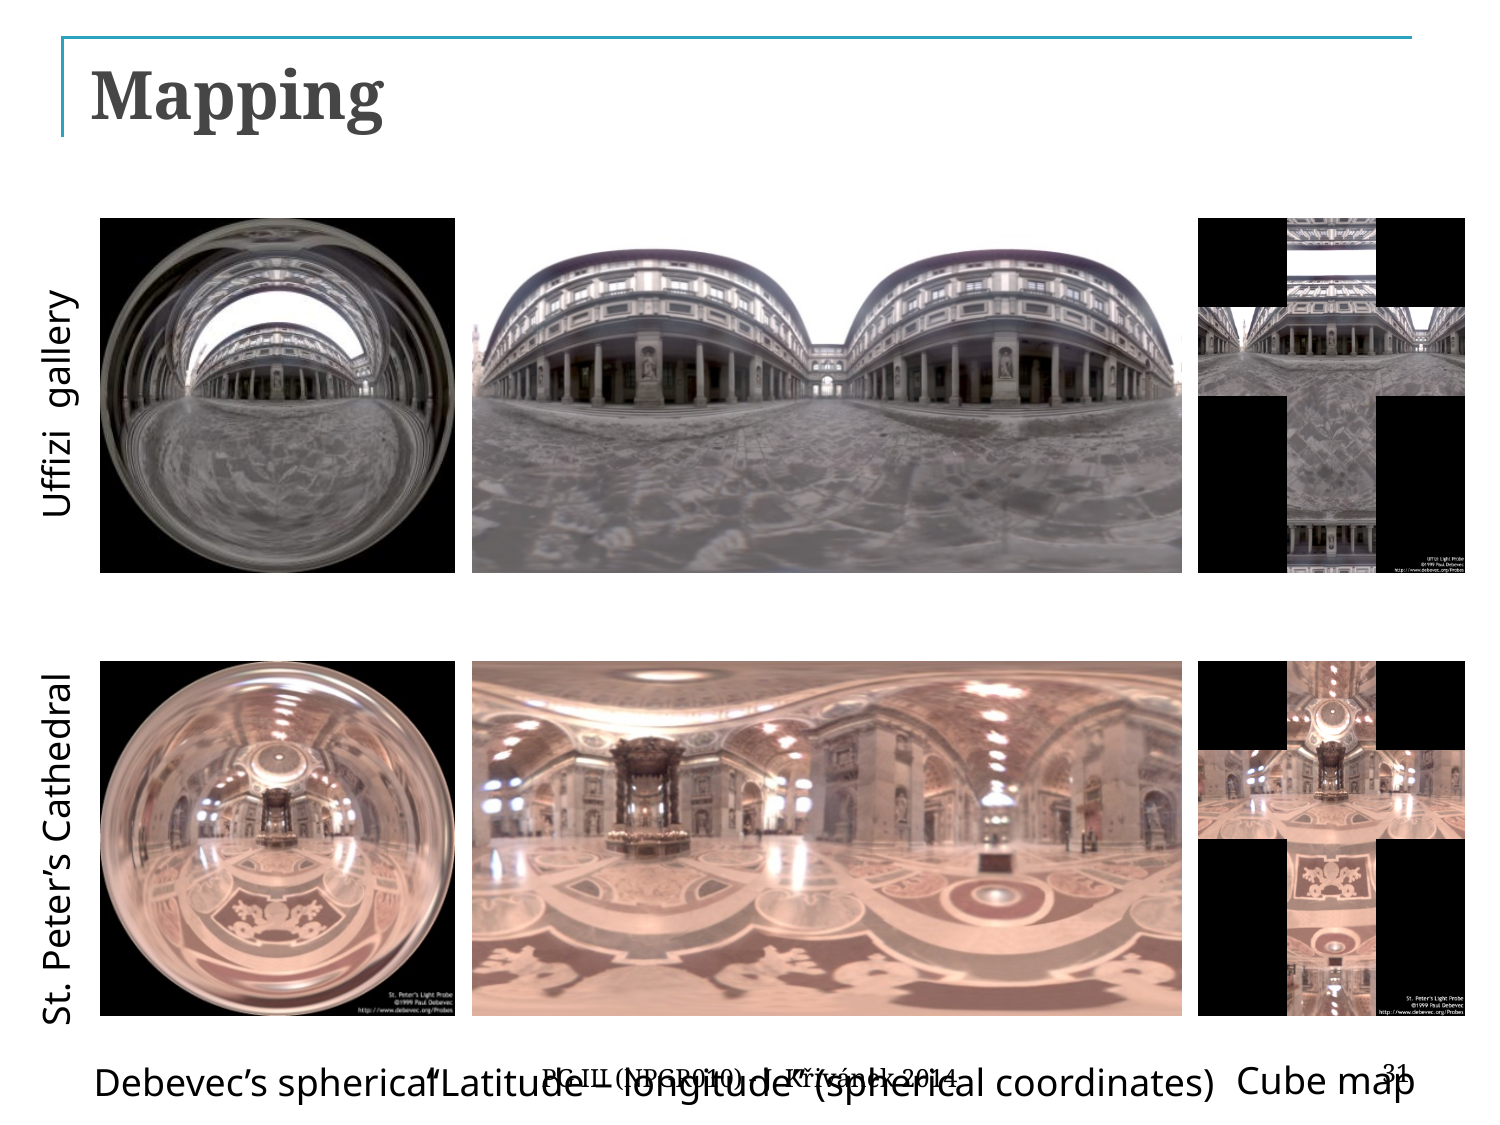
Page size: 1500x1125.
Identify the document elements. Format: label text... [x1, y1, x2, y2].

text_box St. Peter’s Cathedral [24, 657, 85, 1042]
text_box Uffizi gallery [24, 275, 85, 535]
title Mapping [74, 45, 1426, 233]
picture [472, 218, 1182, 573]
text_box Debevec’s spherical [78, 1051, 453, 1112]
footer PG III (NPGR010) - J. Křivánek 2014 [512, 1024, 988, 1101]
slide_number 31 [1074, 1023, 1426, 1100]
text_box Cube map [1221, 1049, 1431, 1110]
text_box “Latitude – longitude” (spherical coordinates) [453, 1051, 1230, 1112]
picture [1198, 218, 1465, 573]
picture [1198, 661, 1465, 1016]
picture [472, 661, 1182, 1016]
picture [100, 661, 455, 1016]
picture [100, 218, 455, 573]
